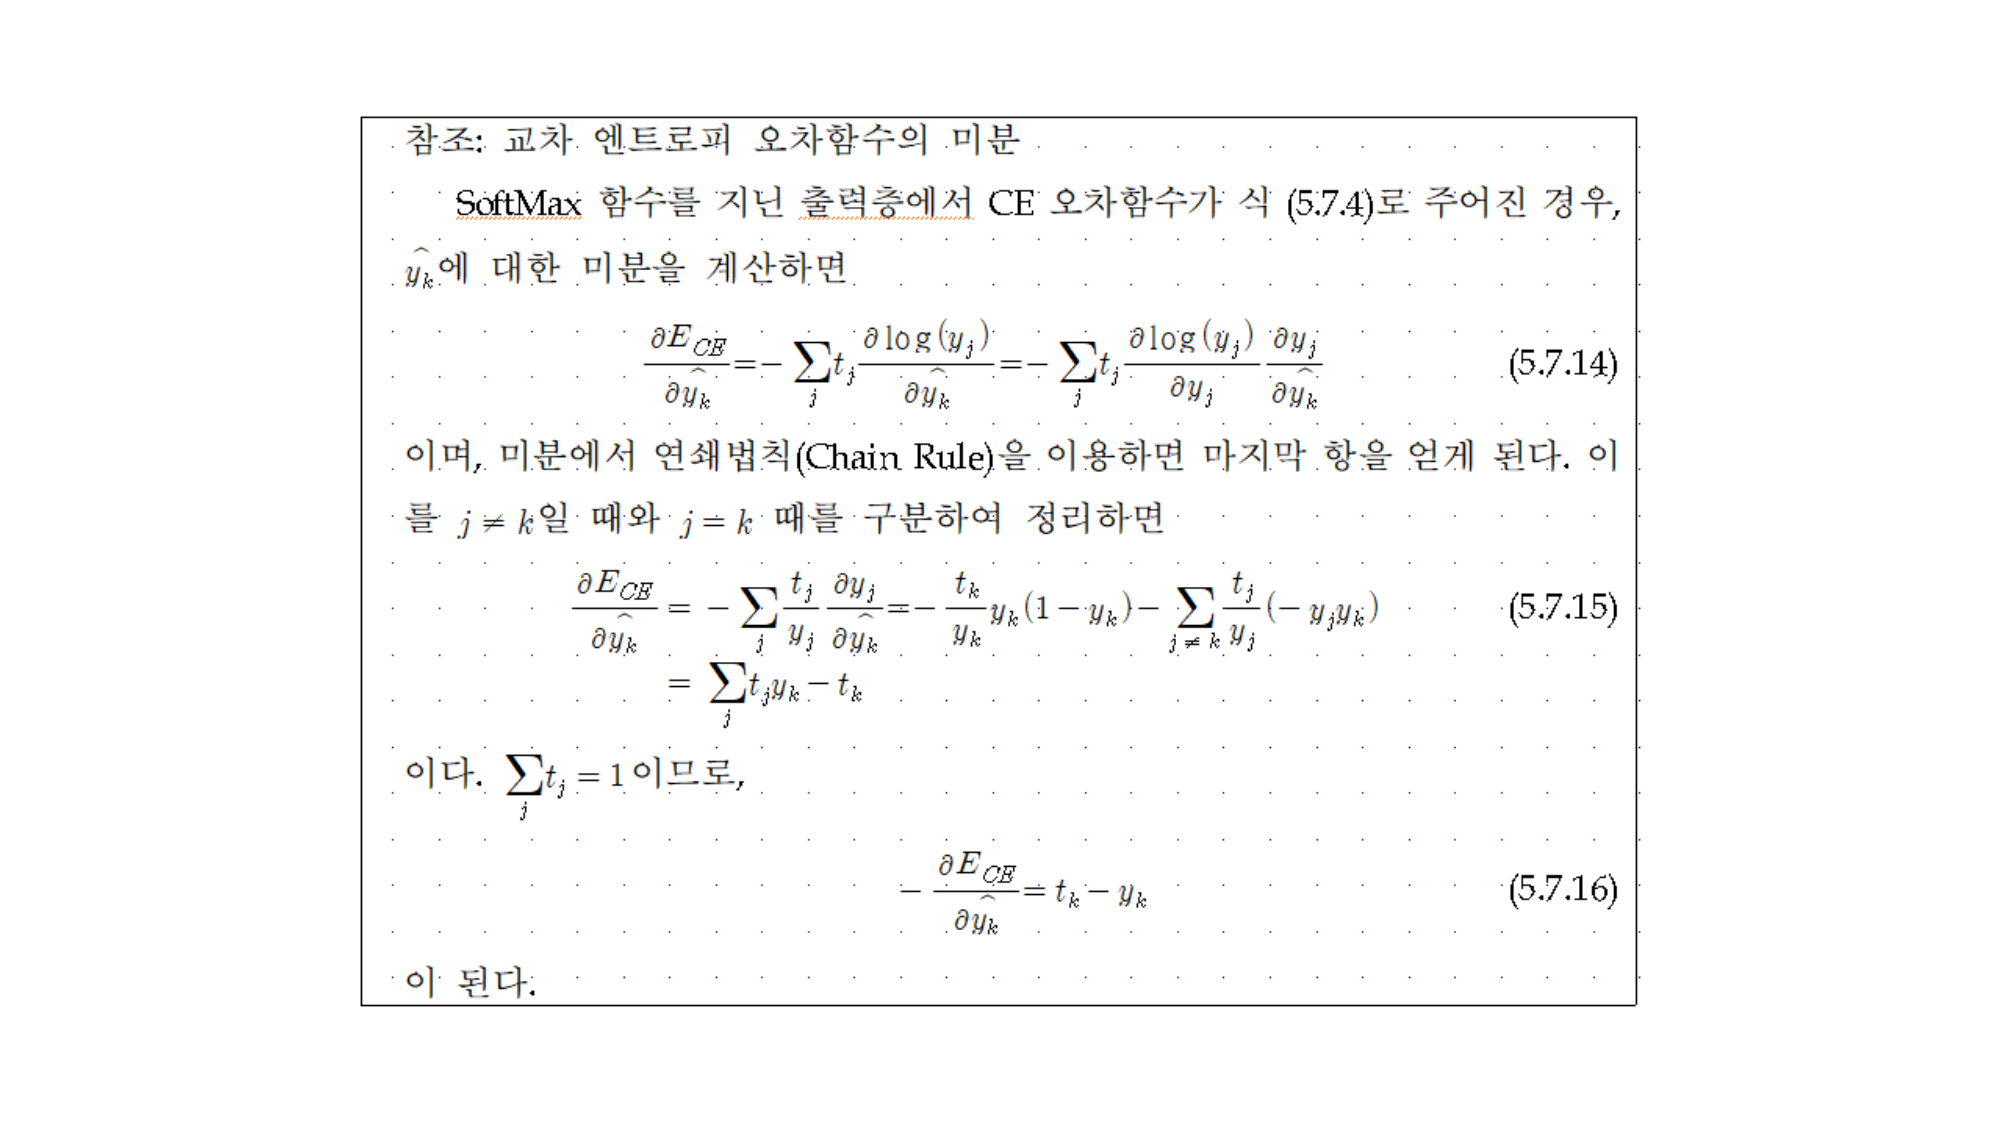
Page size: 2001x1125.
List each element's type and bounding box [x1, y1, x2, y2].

picture [350, 109, 1650, 1016]
